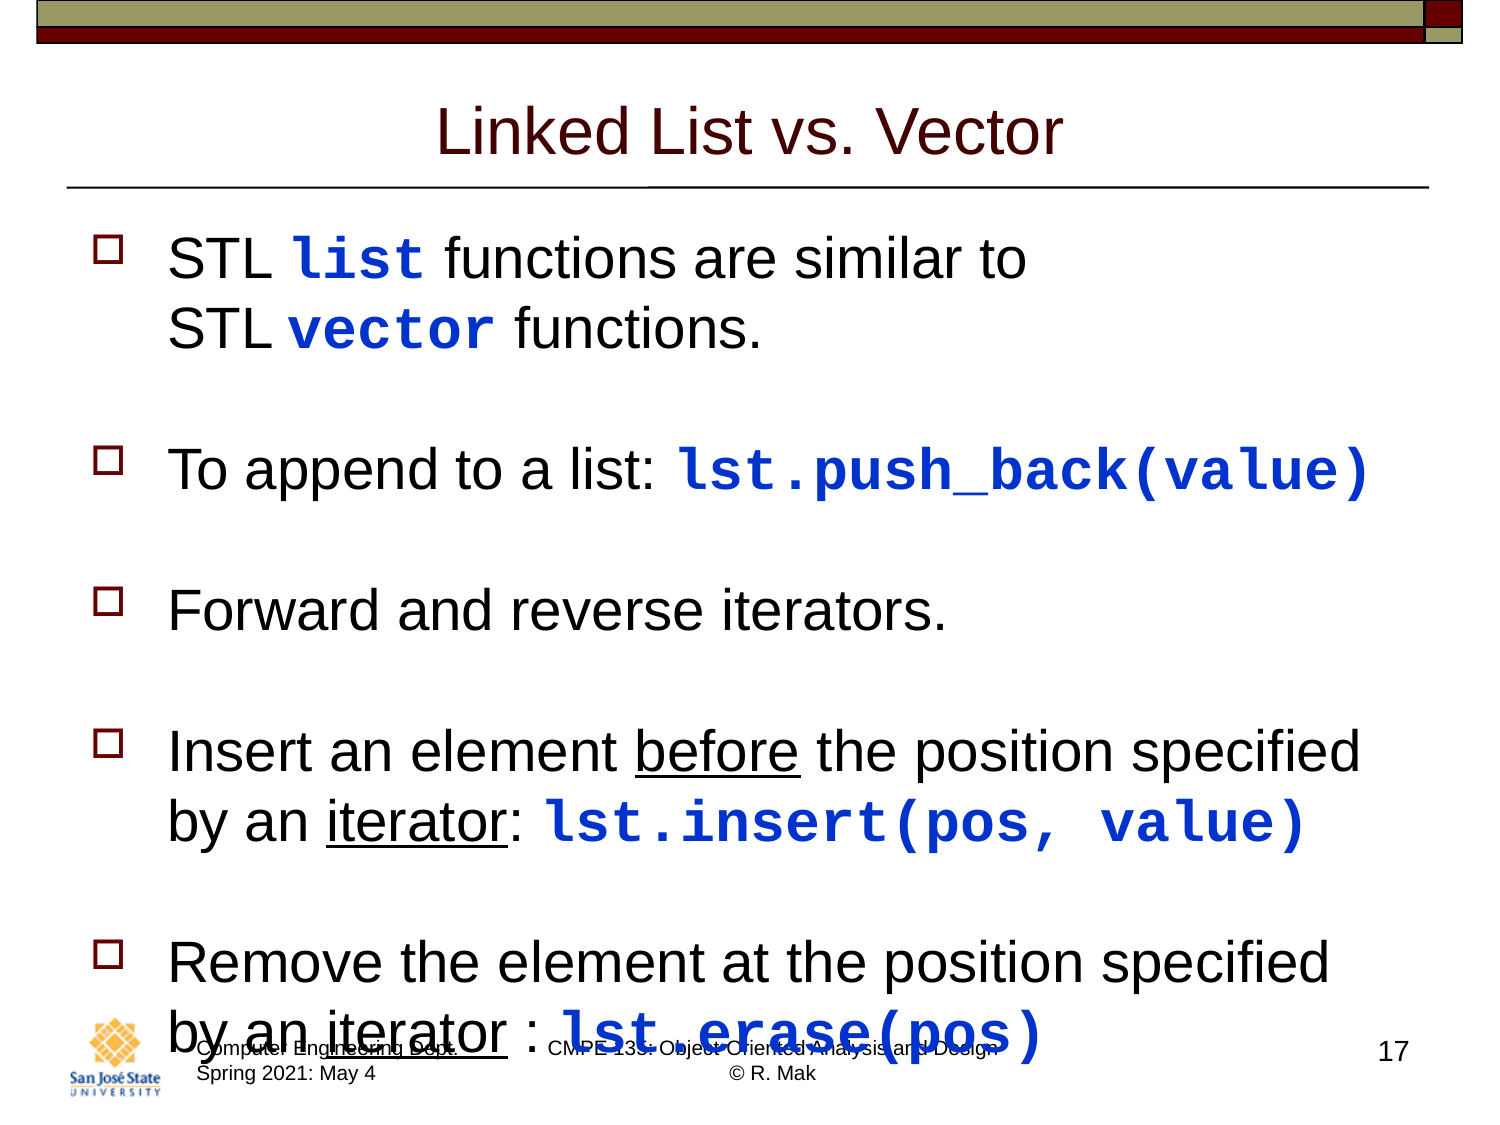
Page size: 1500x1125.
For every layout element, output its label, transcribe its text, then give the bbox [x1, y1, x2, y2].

title Linked List vs. Vector [75, 67, 1425, 175]
slide_number 17 [1335, 1025, 1425, 1100]
list STL list functions are similar to STL vector functions. To append to a list: lst.push_back(value) Forward and reverse iterators. Insert an element before the position specified by an iterator: lst.insert(pos, value) Remove the element at the position specified by an iterator : lst.erase(pos) [75, 212, 1425, 1006]
picture [60, 1012, 166, 1112]
